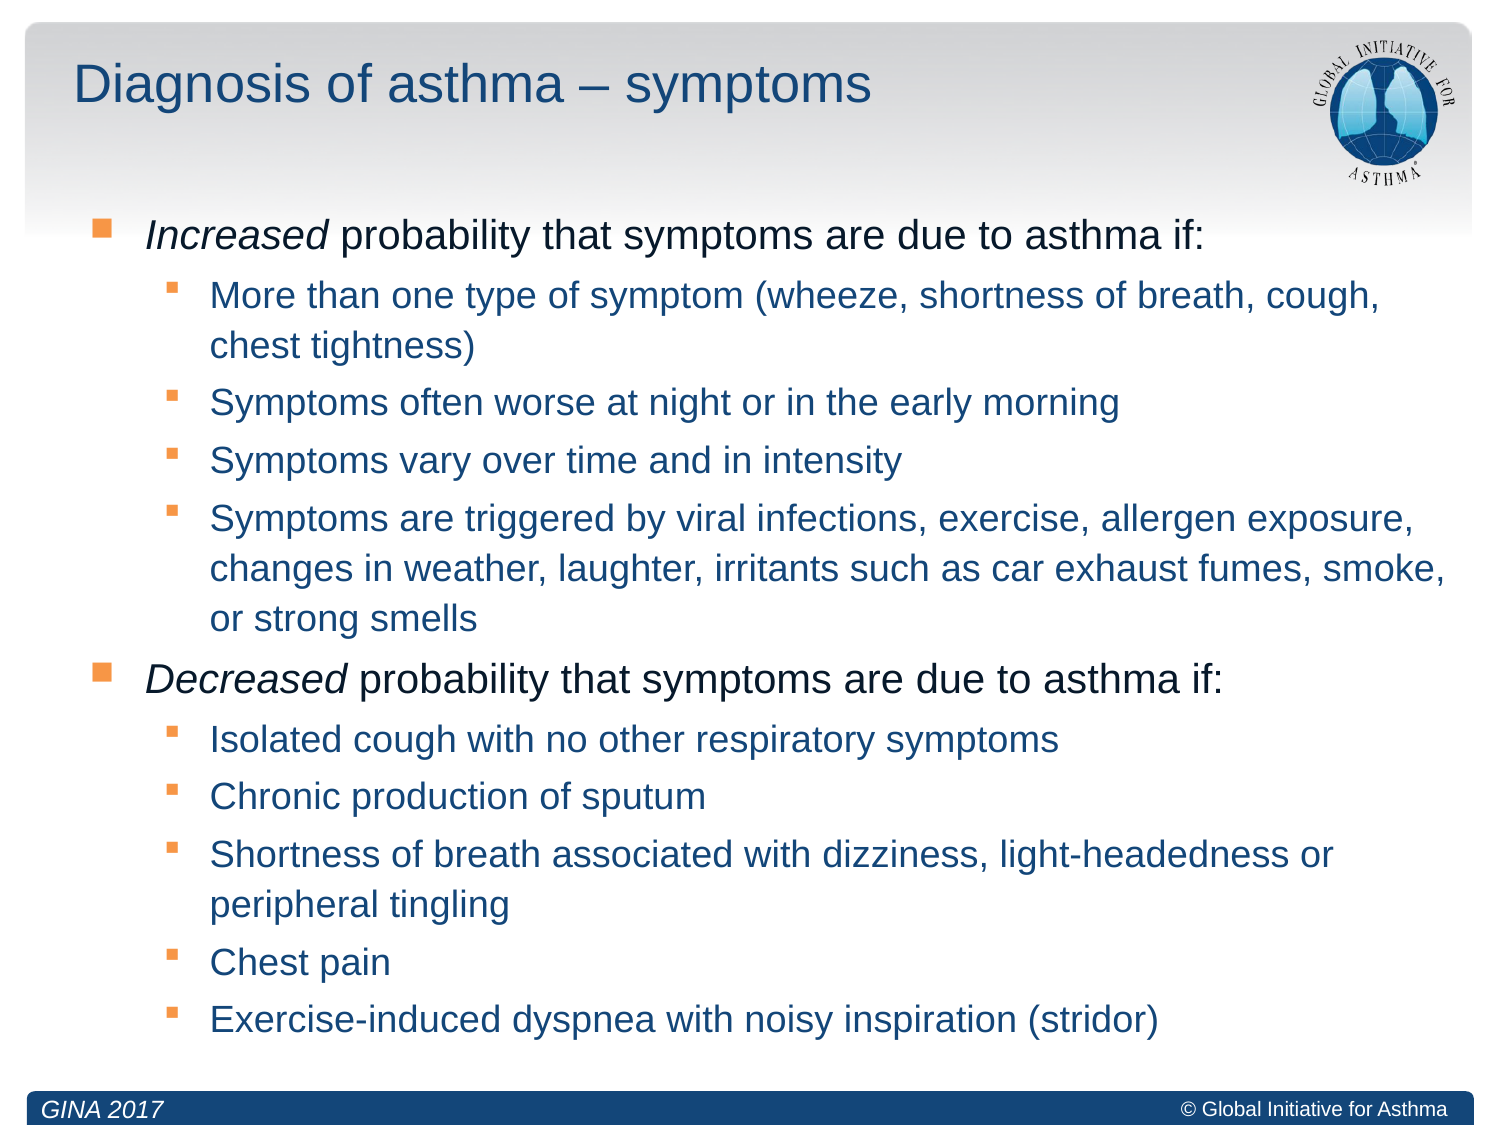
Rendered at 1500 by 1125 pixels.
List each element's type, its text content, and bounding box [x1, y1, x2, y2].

title Diagnosis of asthma – symptoms [28, 41, 1272, 195]
text_box GINA 2017 [26, 1086, 362, 1125]
list Increased probability that symptoms are due to asthma if: More than one type of symptom (wheeze, shortness of breath, cough, chest tightness) Symptoms often worse at night or in the early morning Symptoms vary over time and in intensity Symptoms are triggered by viral infections, exercise, allergen exposure, changes in weather, laughter, irritants such as car exhaust fumes, smoke, or strong smells Decreased probability that symptoms are due to asthma if: Isolated cough with no other respiratory symptoms Chronic production of sputum Shortness of breath associated with dizziness, light-headedness or peripheral tingling Chest pain Exercise-induced dyspnea with noisy inspiration (stridor) [75, 195, 1474, 1050]
picture [24, 22, 1472, 269]
